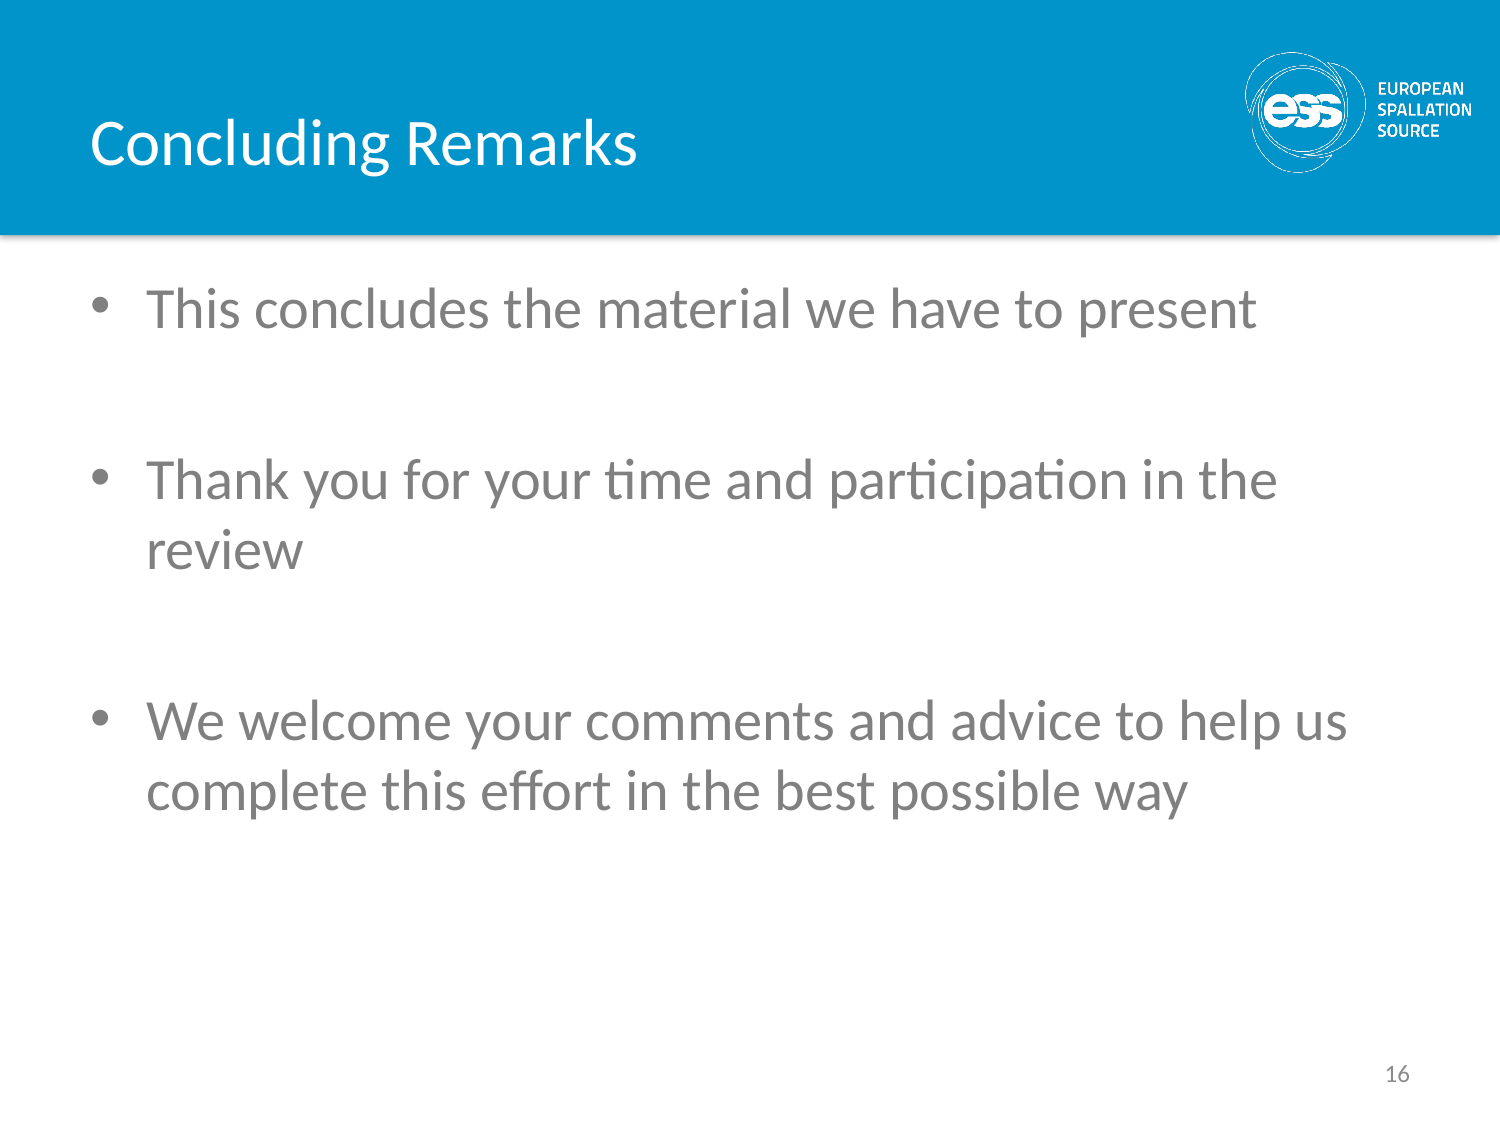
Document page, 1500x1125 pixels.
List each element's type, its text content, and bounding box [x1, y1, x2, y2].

picture [1400, 83, 1407, 94]
picture [1379, 83, 1385, 94]
title Concluding Remarks [75, 45, 1247, 233]
list This concludes the material we have to present Thank you for your time and participation in the review We welcome your comments and advice to help us complete this effort in the best possible way [75, 262, 1425, 1005]
picture [1264, 94, 1342, 127]
picture [1432, 125, 1438, 136]
picture [1454, 83, 1458, 94]
picture [1418, 104, 1423, 115]
picture [1436, 104, 1444, 115]
picture [1443, 86, 1450, 93]
slide_number 16 [1074, 1042, 1425, 1103]
picture [1422, 125, 1428, 134]
picture [1398, 109, 1406, 115]
picture [1423, 83, 1430, 94]
picture [1409, 104, 1415, 115]
picture [1389, 104, 1393, 115]
